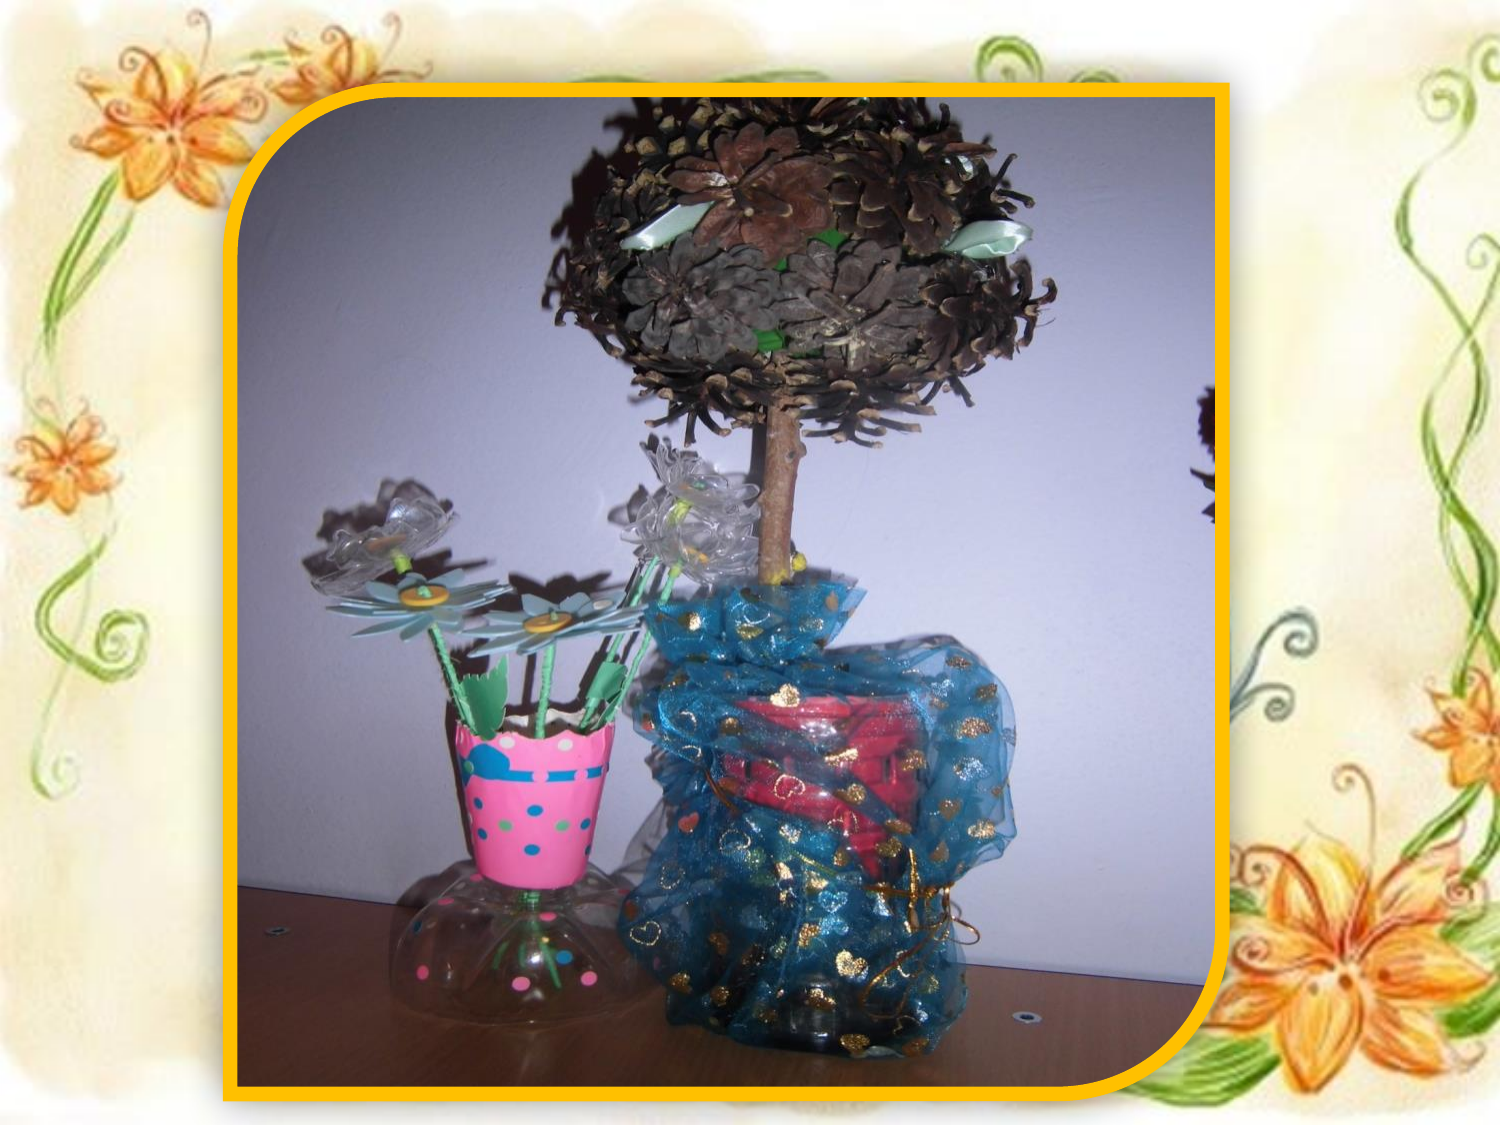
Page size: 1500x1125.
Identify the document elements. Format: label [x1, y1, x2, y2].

list [229, 89, 1223, 1095]
picture [0, 0, 1500, 1125]
